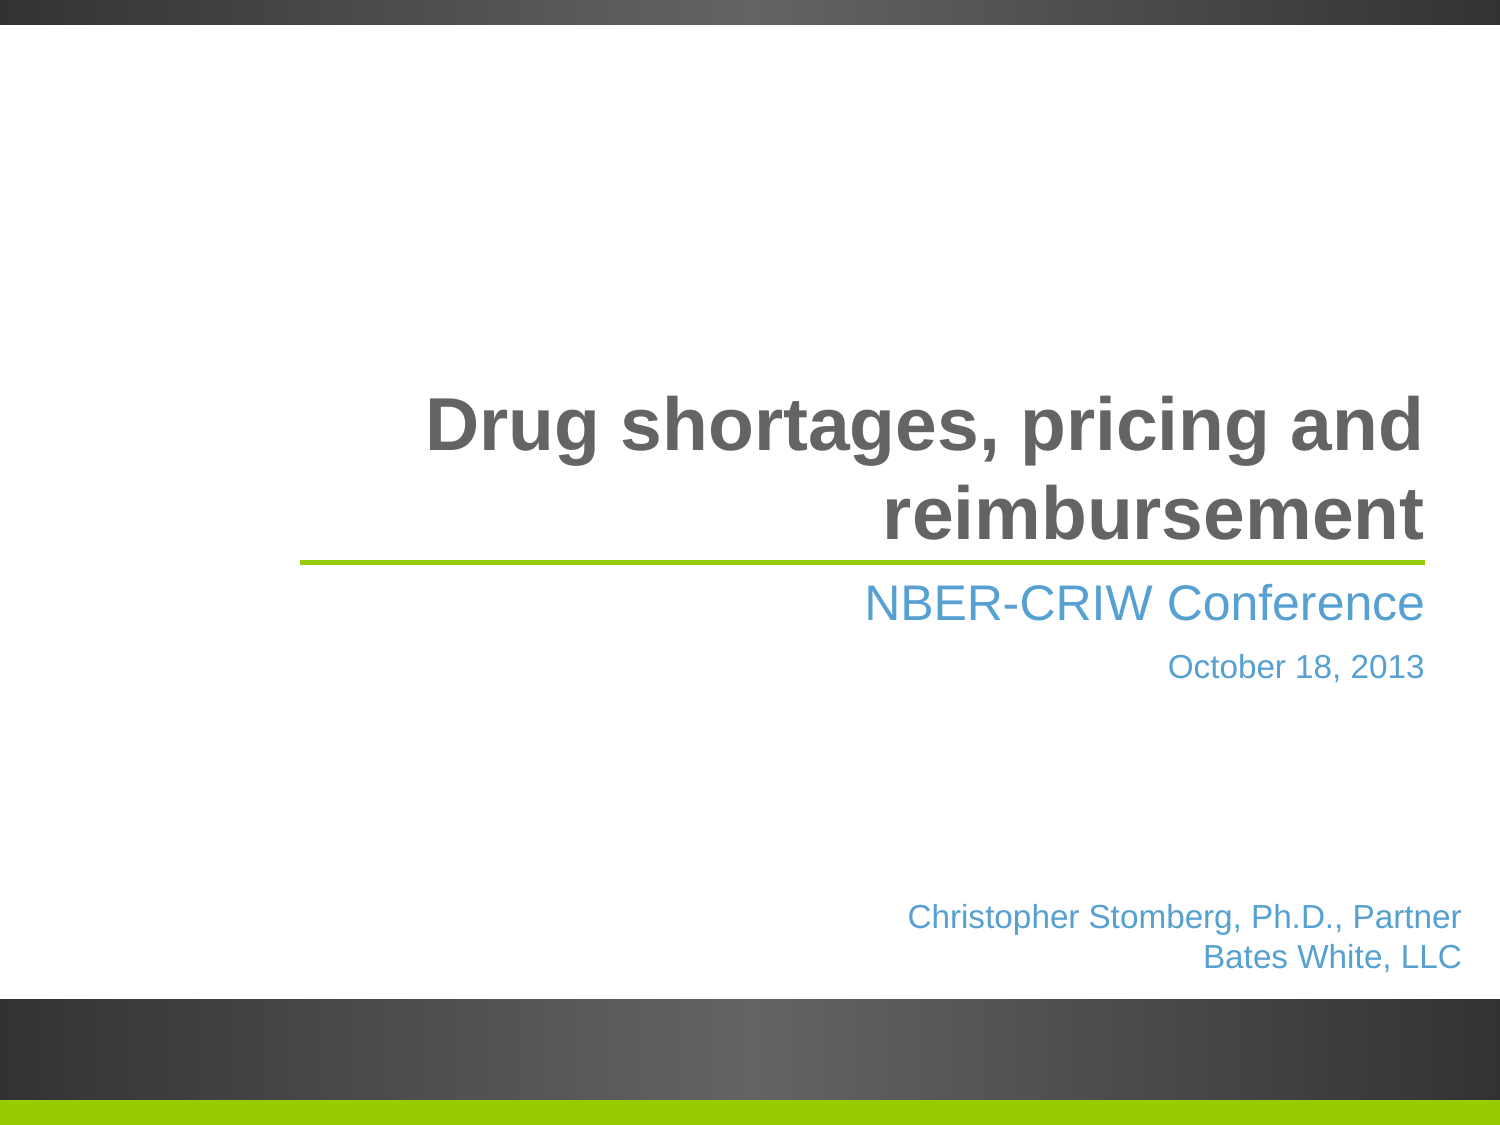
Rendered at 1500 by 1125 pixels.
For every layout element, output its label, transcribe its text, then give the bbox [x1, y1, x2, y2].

subtitle NBER-CRIW Conference [300, 562, 1425, 638]
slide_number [1074, 637, 1425, 738]
text_box Christopher Stomberg, Ph.D., Partner Bates White, LLC [862, 887, 1463, 988]
title Drug shortages, pricing and reimbursement [300, 262, 1425, 562]
